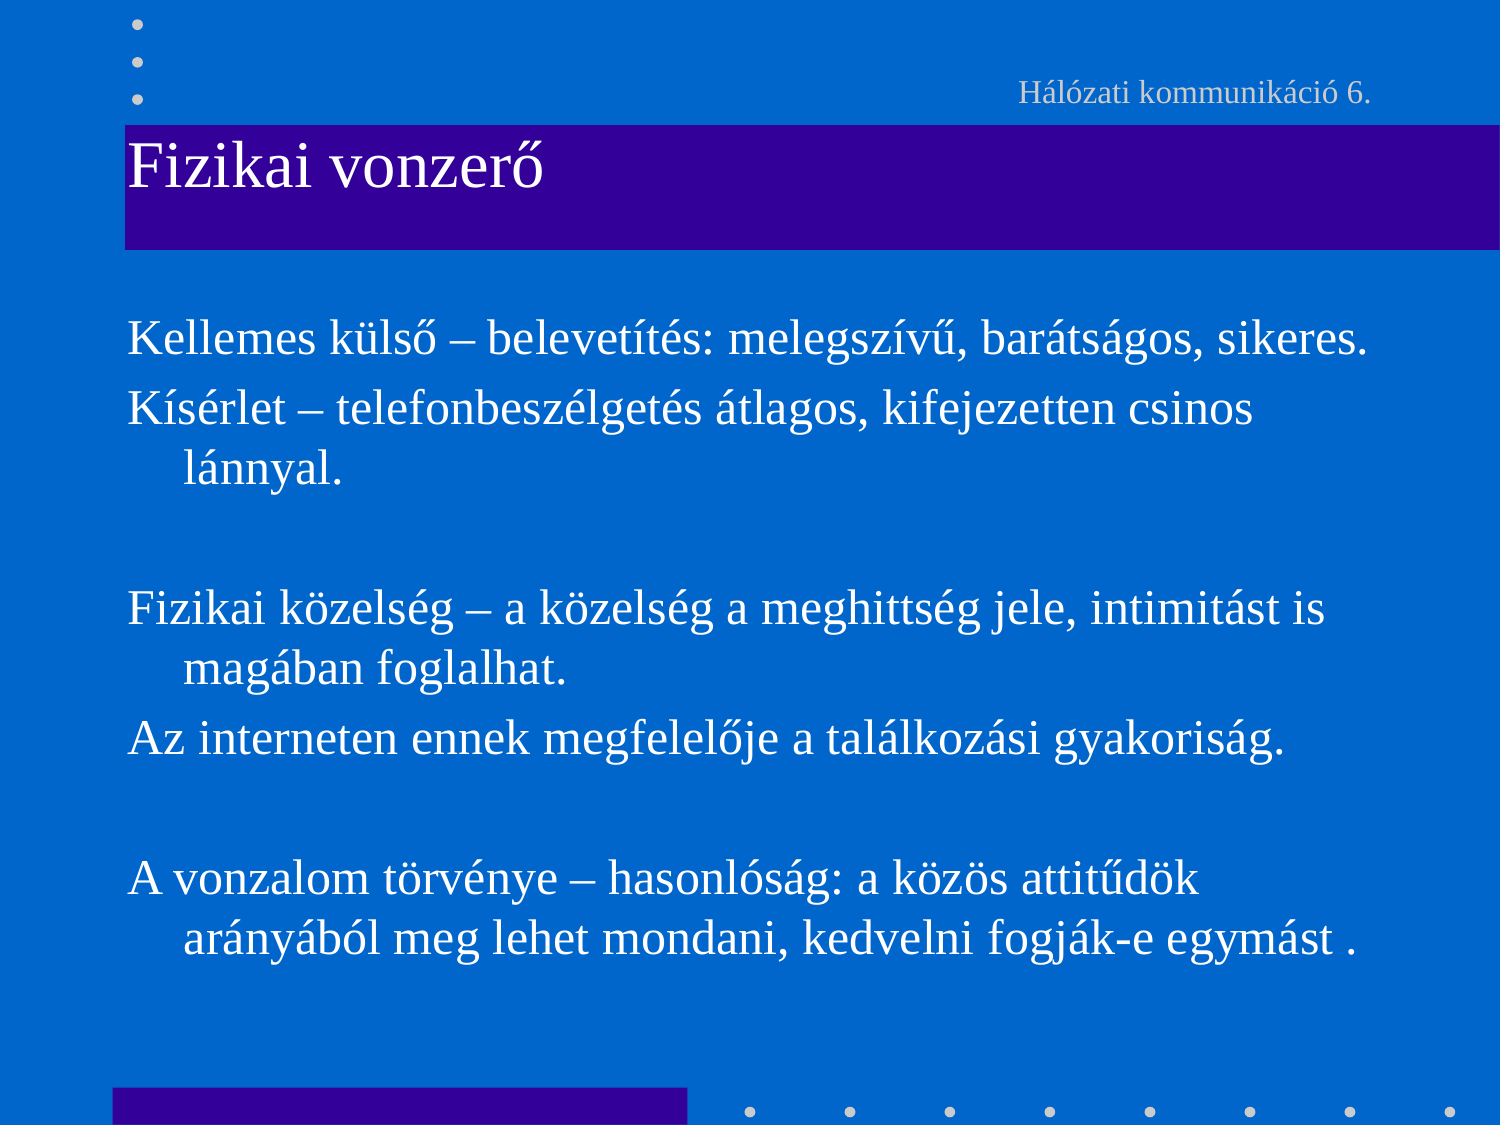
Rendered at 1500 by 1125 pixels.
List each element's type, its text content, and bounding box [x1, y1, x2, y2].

list Fizikai vonzerő Kellemes külső – belevetítés: melegszívű, barátságos, sikeres. Kísérlet – telefonbeszélgetés átlagos, kifejezetten csinos lánnyal. Fizikai közelség – a közelség a meghittség jele, intimitást is magában foglalhat. Az interneten ennek megfelelője a találkozási gyakoriság. A vonzalom törvénye – hasonlóság: a közös attitűdök arányából meg lehet mondani, kedvelni fogják-e egymást . [112, 113, 1388, 1001]
title Hálózati kommunikáció 6. [112, 54, 1388, 113]
